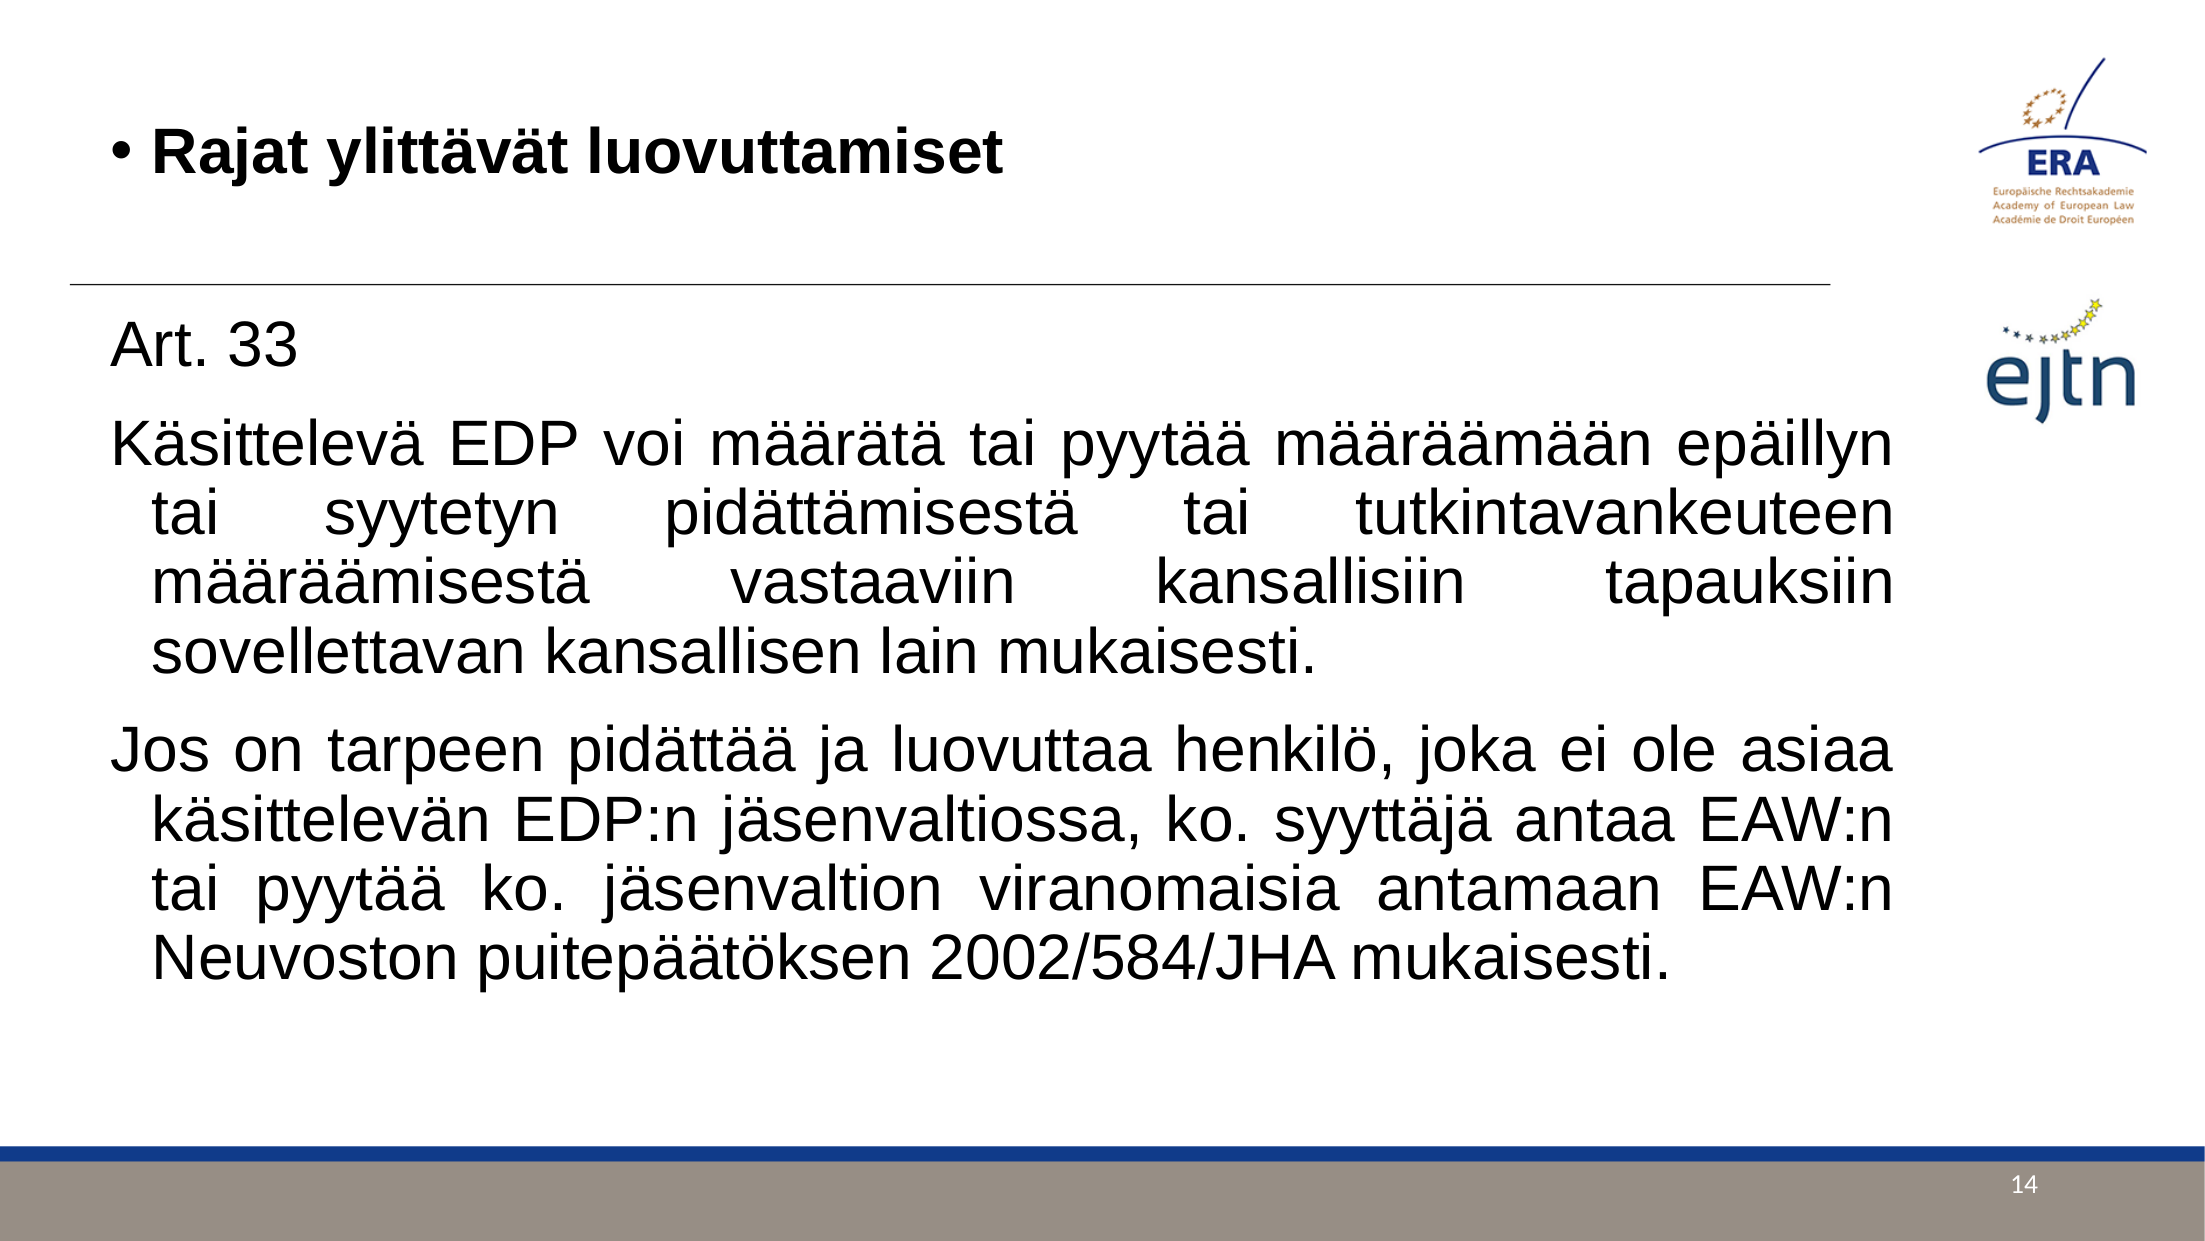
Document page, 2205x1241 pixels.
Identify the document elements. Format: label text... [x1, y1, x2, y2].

title Rajat ylittävät luovuttamiset [110, 49, 2095, 257]
list Art. 33 Käsittelevä EDP voi määrätä tai pyytää määräämään epäillyn tai syytetyn pidättämisestä tai tutkintavankeuteen määräämisestä vastaaviin kansallisiin tapauksiin sovellettavan kansallisen lain mukaisesti. Jos on tarpeen pidättää ja luovuttaa henkilö, joka ei ole asiaa käsittelevän EDP:n jäsenvaltiossa, ko. syyttäjä antaa EAW:n tai pyytää ko. jäsenvaltion viranomaisia antamaan EAW:n Neuvoston puitepäätöksen 2002/584/JHA mukaisesti. [110, 310, 1897, 1130]
picture [0, 0, 2205, 1241]
slide_number 14 [1557, 1149, 2054, 1216]
